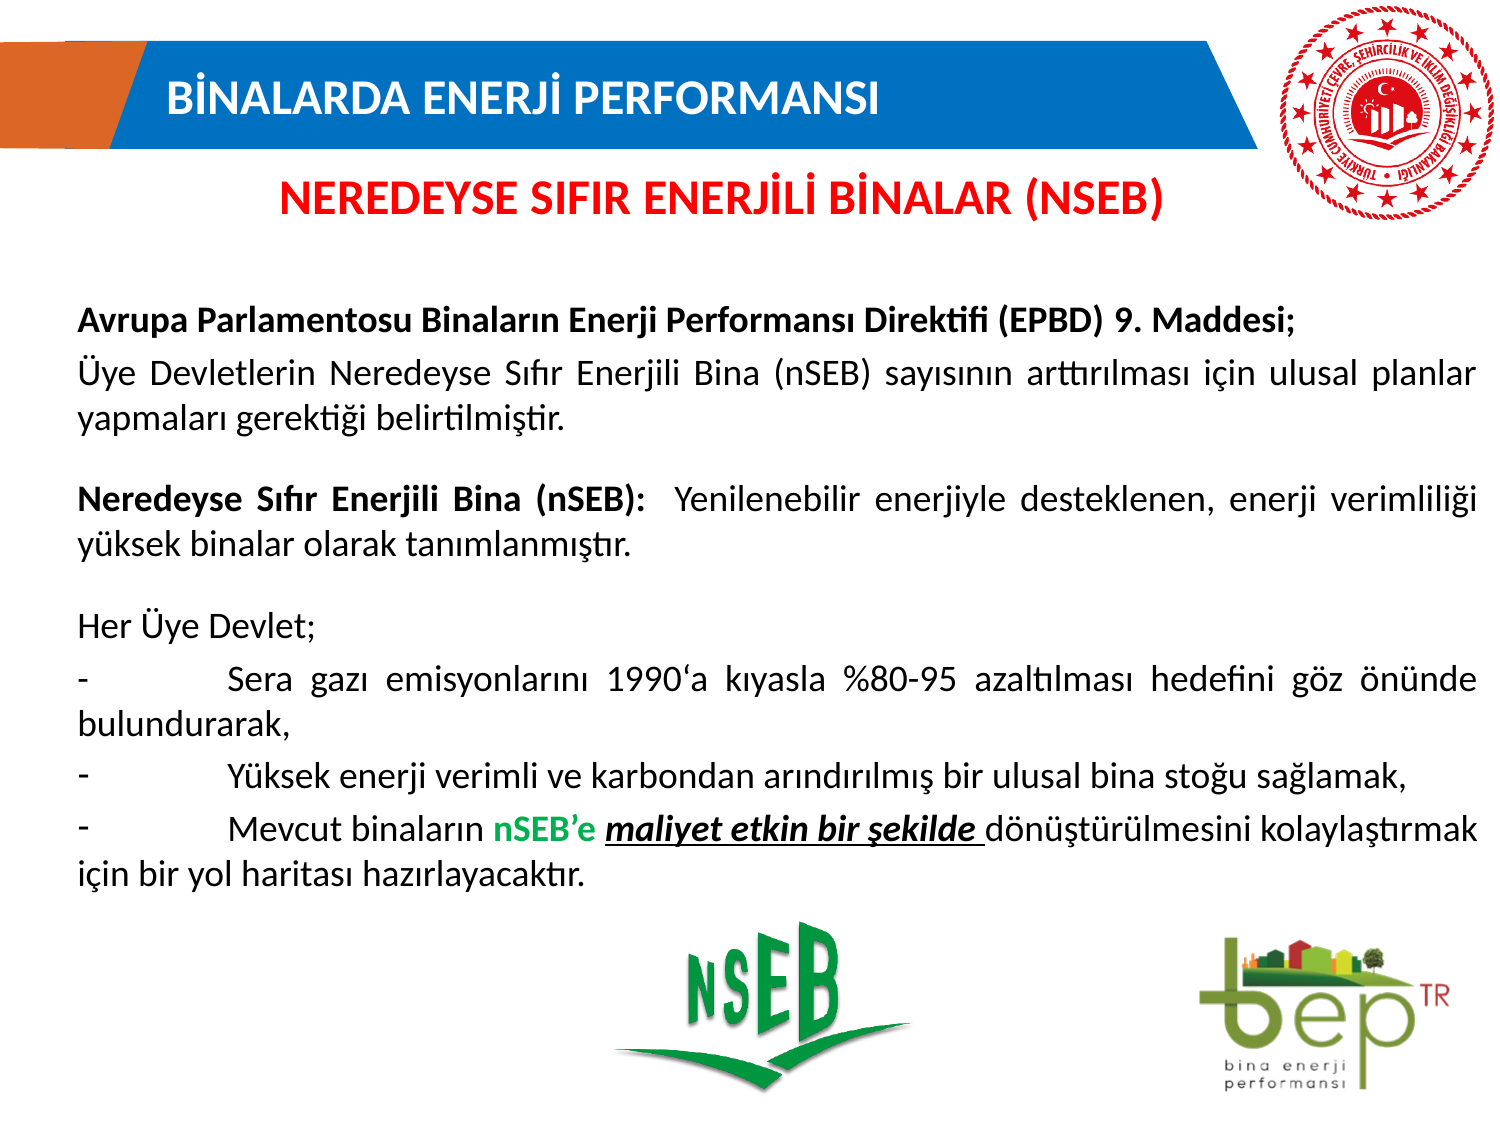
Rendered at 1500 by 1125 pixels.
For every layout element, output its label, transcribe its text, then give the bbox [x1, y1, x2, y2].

picture [1187, 928, 1461, 1101]
picture [1279, 5, 1495, 221]
text_box BİNALARDA ENERJİ PERFORMANSI [111, 39, 1256, 151]
text_box Avrupa Parlamentosu Binaların Enerji Performansı Direktifi (EPBD) 9. Maddesi; Üye Devletlerin Neredeyse Sıfır Enerjili Bina (nSEB) sayısının arttırılması için ulusal planlar yapmaları gerektiği belirtilmiştir. Neredeyse Sıfır Enerjili Bina (nSEB): Yenilenebilir enerjiyle desteklenen, enerji verimliliği yüksek binalar olarak tanımlanmıştır. Her Üye Devlet; - Sera gazı emisyonlarını 1990‘a kıyasla %80-95 azaltılması hedefini göz önünde bulundurarak, Yüksek enerji verimli ve karbondan arındırılmış bir ulusal bina stoğu sağlamak, Mevcut binaların nSEB’e maliyet etkin bir şekilde dönüştürülmesini kolaylaştırmak için bir yol haritası hazırlayacaktır. [62, 287, 1494, 902]
text_box NEREDEYSE SIFIR ENERJİLİ BİNALAR (NSEB) [90, 157, 1355, 232]
text_box [1185, 0, 1500, 172]
text_box [0, 38, 150, 152]
picture [597, 912, 929, 1098]
